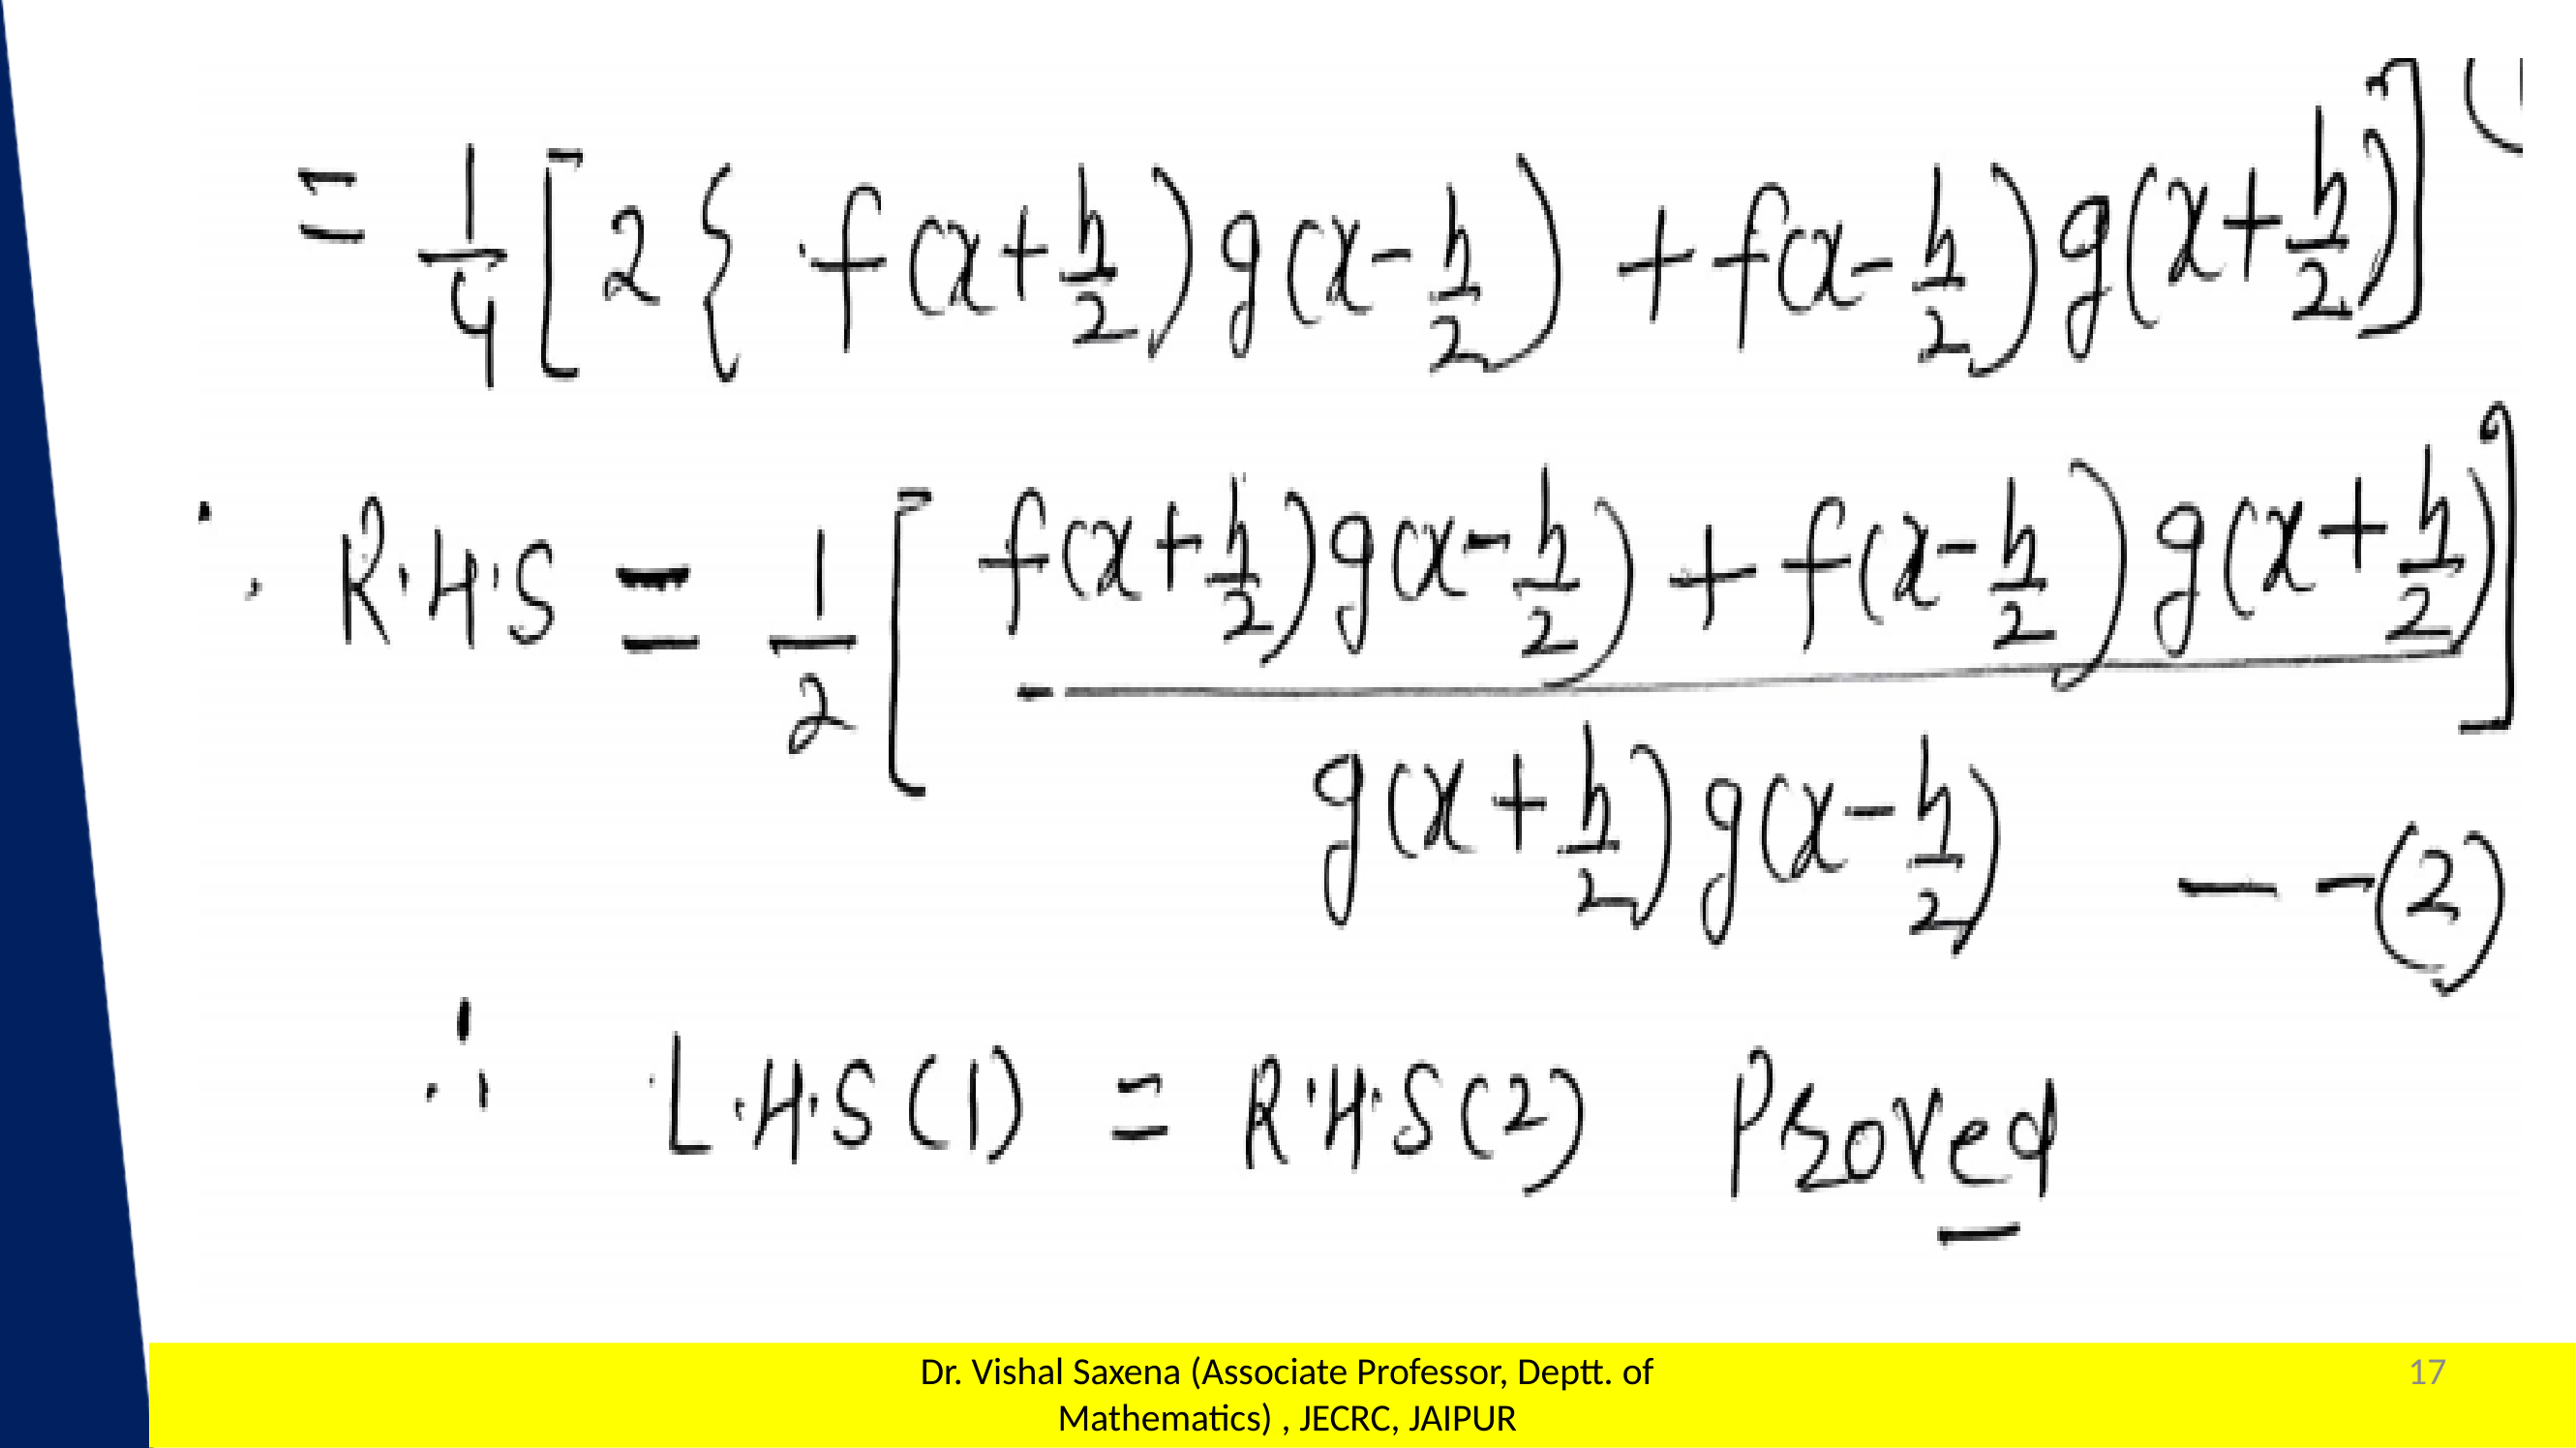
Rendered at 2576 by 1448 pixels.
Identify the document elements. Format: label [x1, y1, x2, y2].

text_box [0, 0, 2576, 1448]
picture [197, 58, 2523, 1317]
